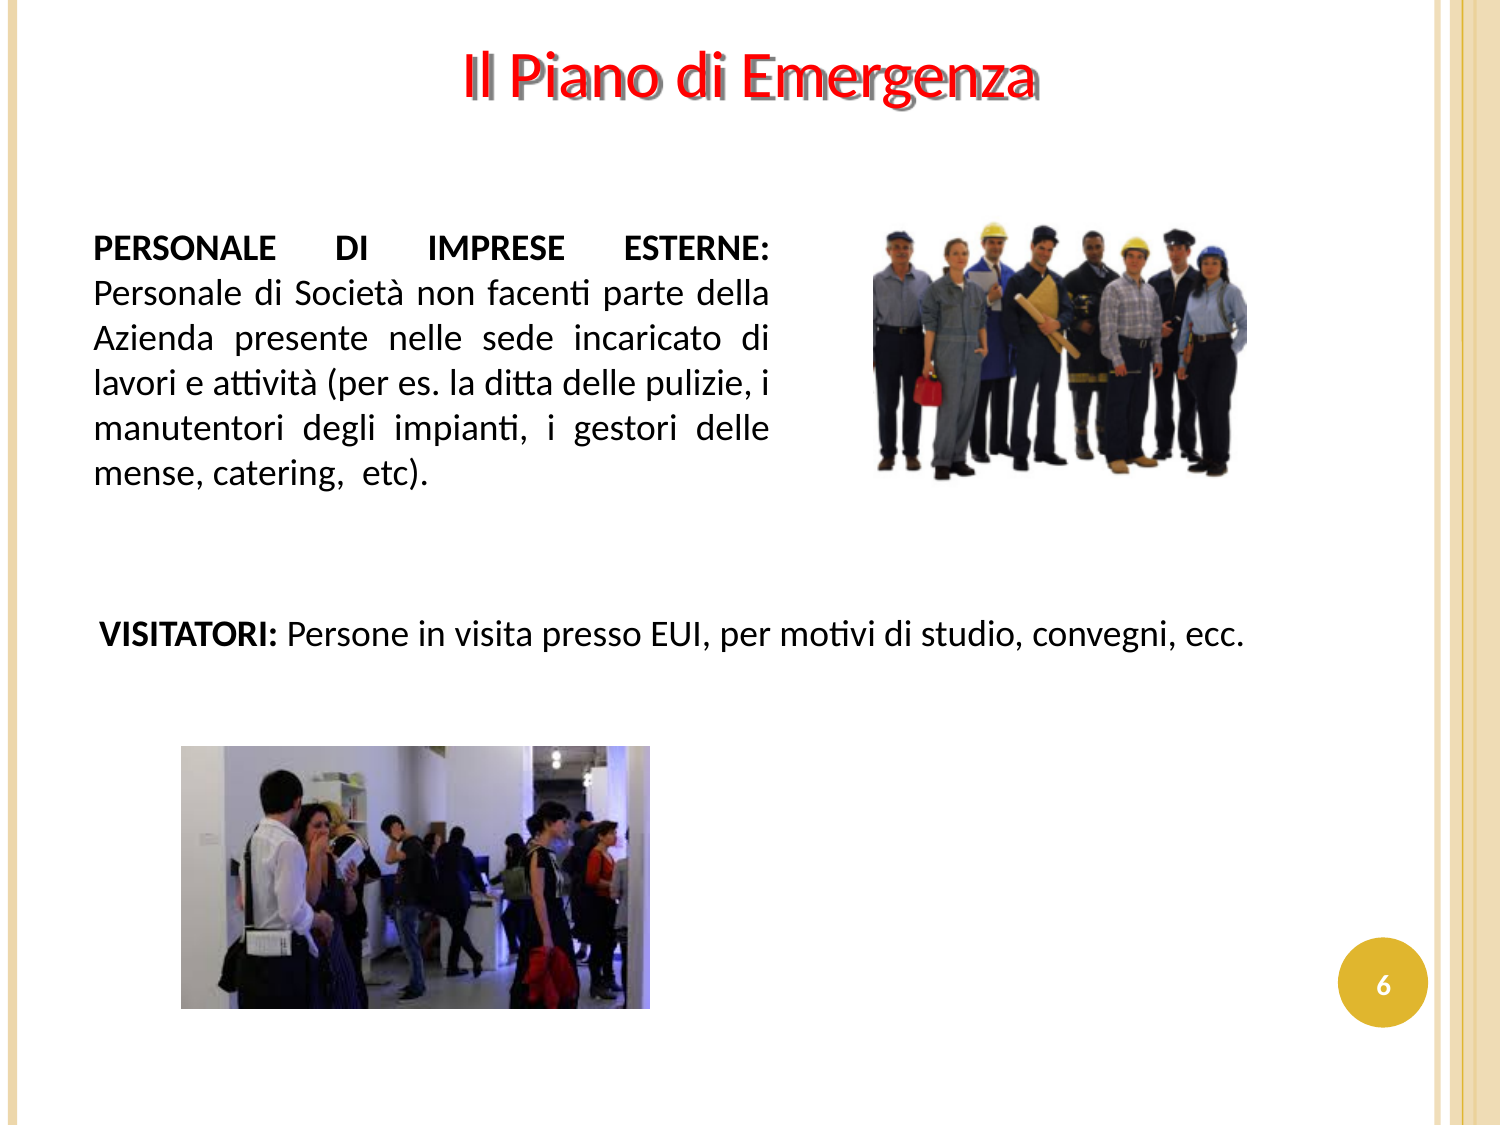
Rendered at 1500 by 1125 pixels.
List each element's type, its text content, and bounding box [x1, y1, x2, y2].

text_box [0, 175, 1500, 281]
picture [180, 746, 651, 1010]
text_box VISITATORI: Persone in visita presso EUI, per motivi di studio, convegni, ecc. [84, 601, 1419, 661]
text_box 6 [1333, 940, 1434, 1026]
text_box Il Piano di Emergenza [0, 23, 1500, 119]
picture [873, 215, 1248, 488]
text_box PERSONALE DI IMPRESE ESTERNE: Personale di Società non facenti parte della Azienda presente nelle sede incaricato di lavori e attività (per es. la ditta delle pulizie, i manutentori degli impianti, i gestori delle mense, catering, etc). [78, 285, 786, 501]
